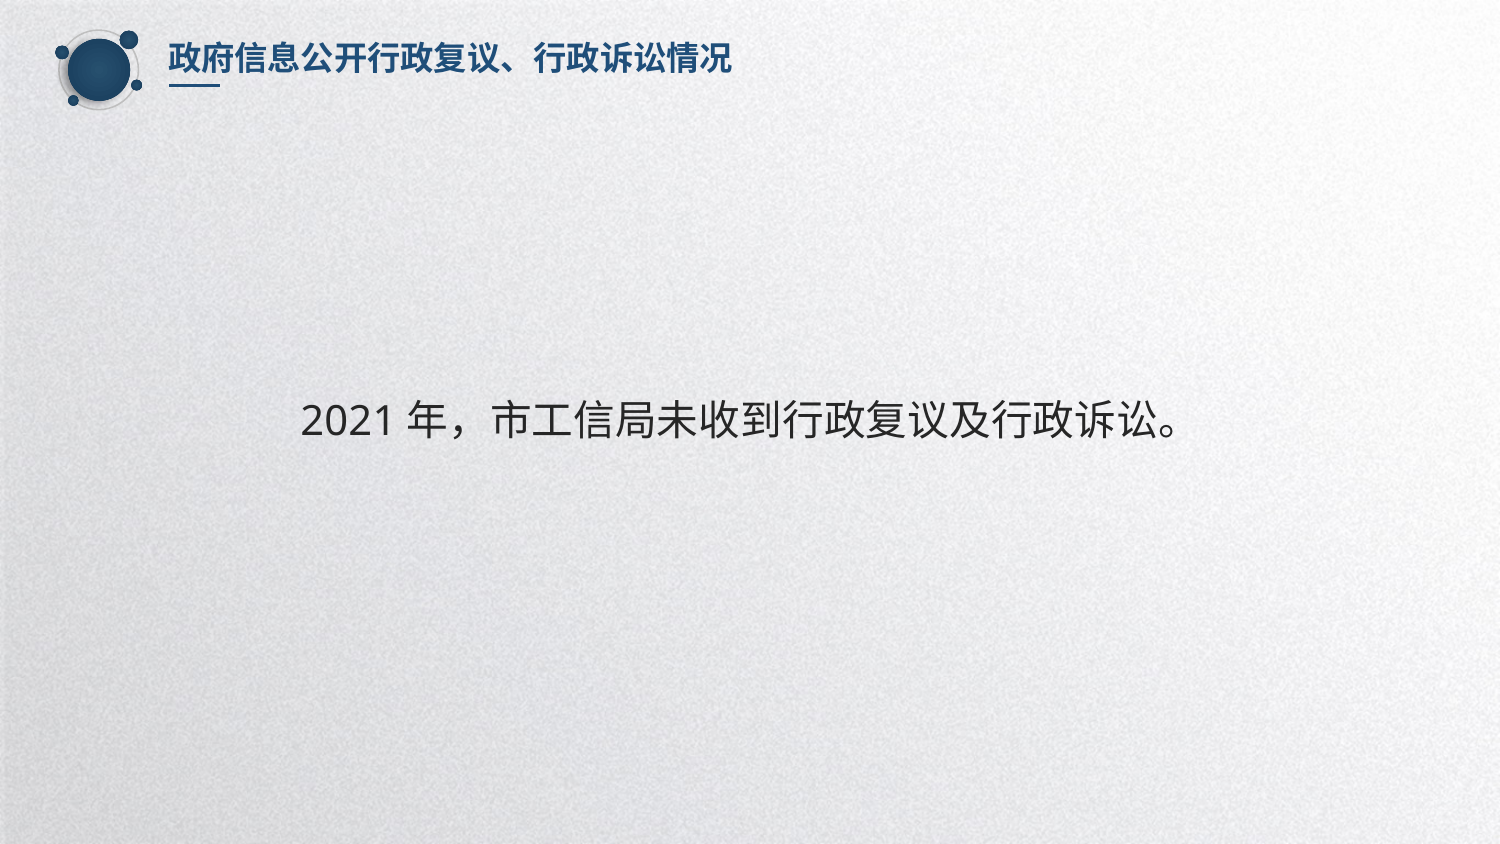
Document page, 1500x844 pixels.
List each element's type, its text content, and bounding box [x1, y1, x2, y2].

picture [0, 0, 1500, 844]
text_box 政府信息公开行政复议、行政诉讼情况 [153, 30, 1000, 85]
text_box 2021年，市工信局未收到行政复议及行政诉讼。 [161, 374, 1339, 452]
